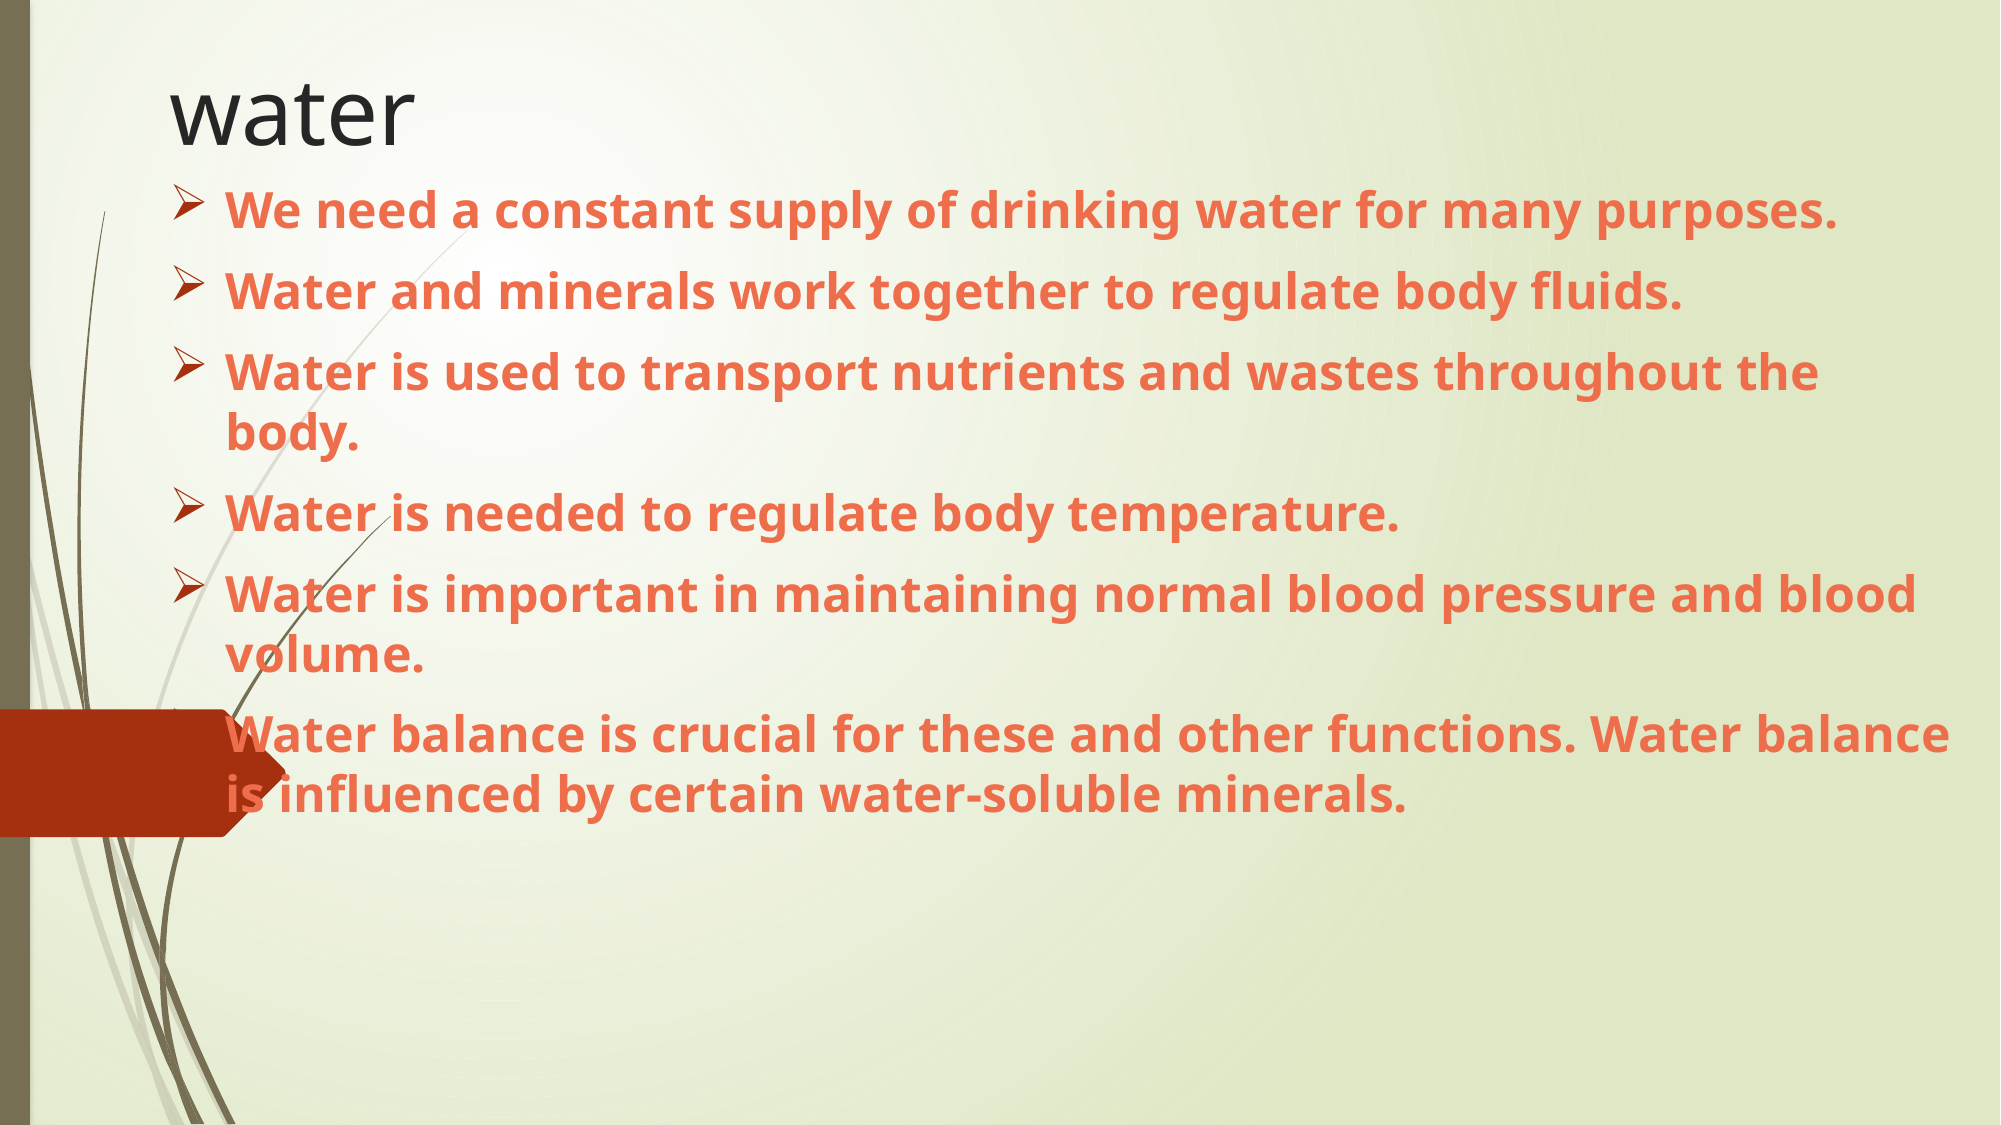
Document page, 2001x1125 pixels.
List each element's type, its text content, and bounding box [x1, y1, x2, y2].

title water [154, 44, 1617, 171]
subtitle We need a constant supply of drinking water for many purposes. Water and minerals work together to regulate body fluids. Water is used to transport nutrients and wastes throughout the body. Water is needed to regulate body temperature. Water is important in maintaining normal blood pressure and blood volume. Water balance is crucial for these and other functions. Water balance is influenced by certain water-soluble minerals. [154, 171, 1967, 969]
